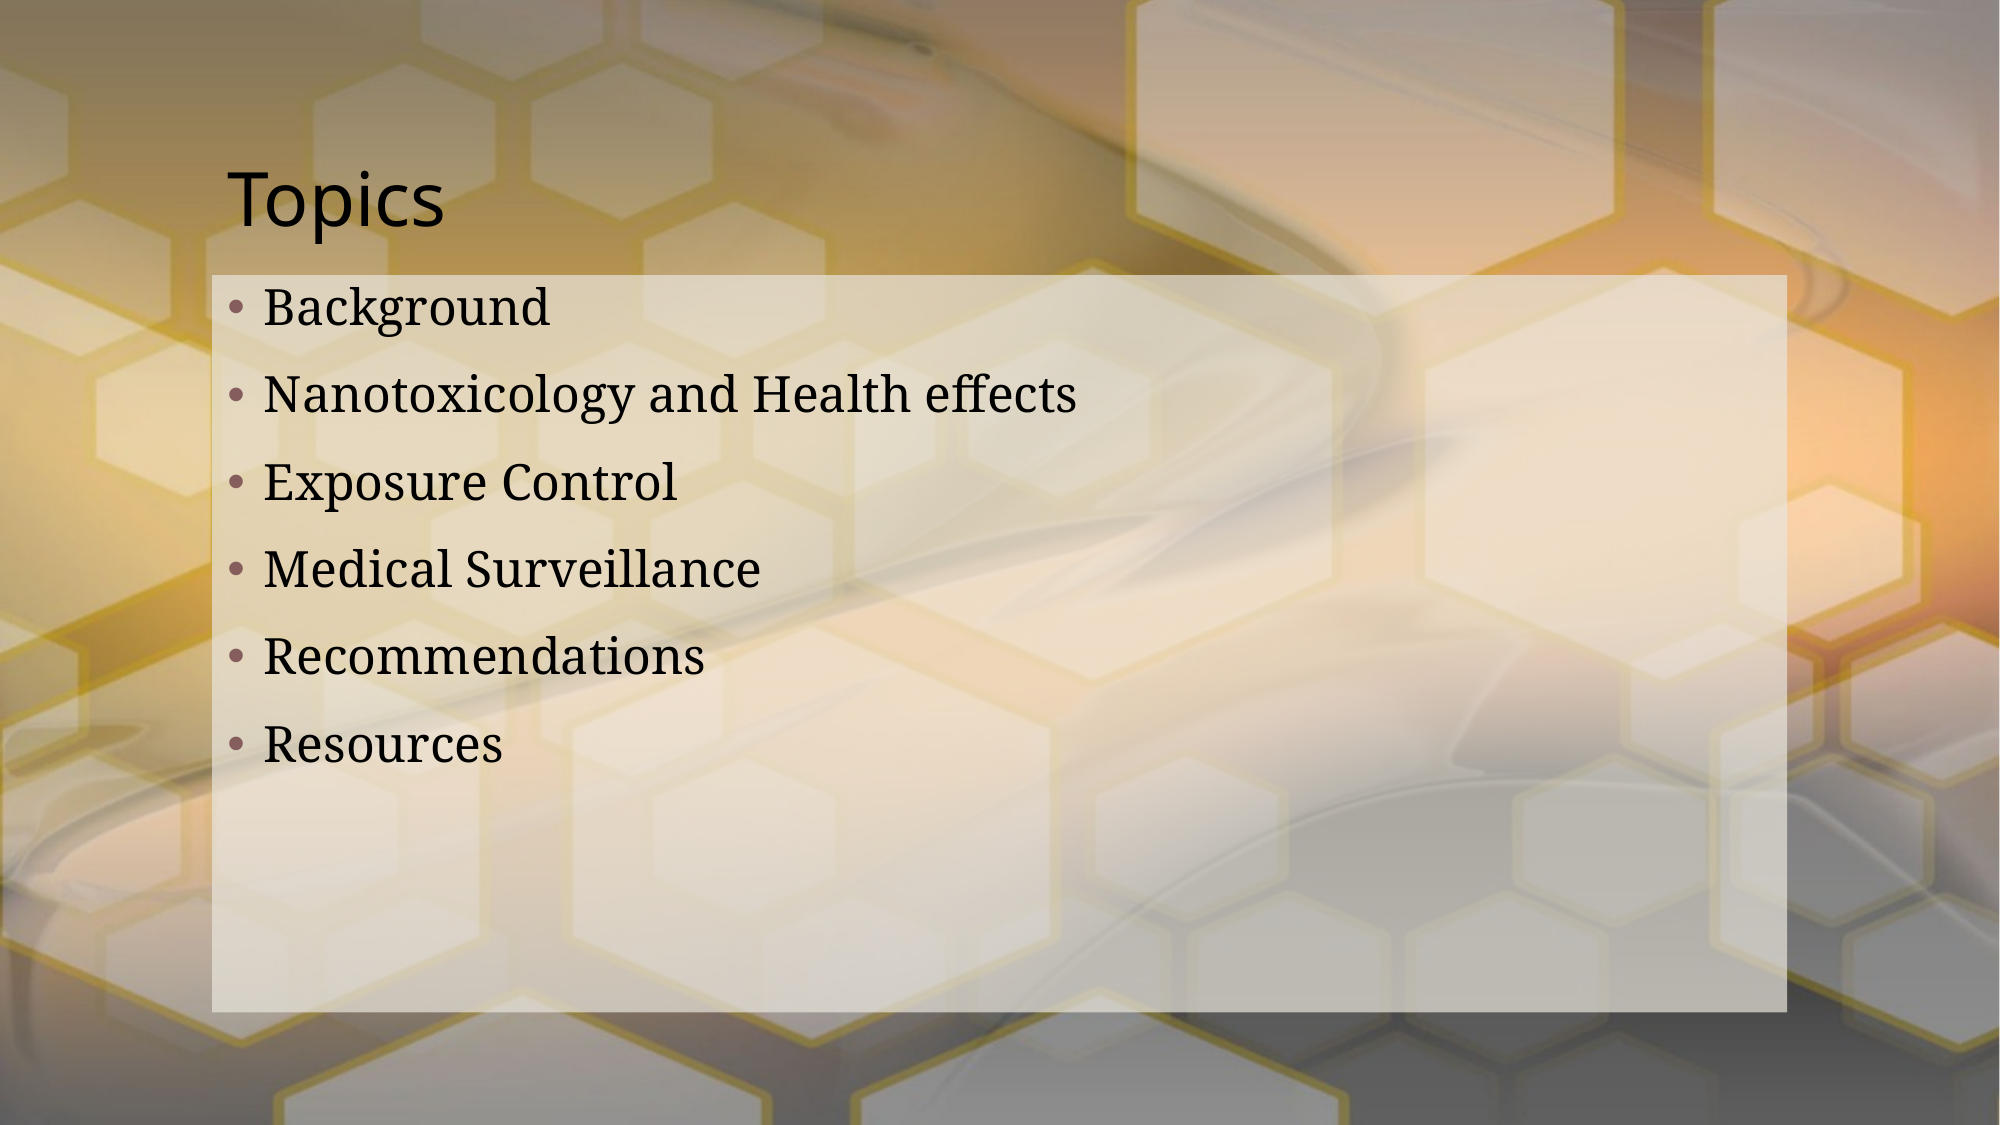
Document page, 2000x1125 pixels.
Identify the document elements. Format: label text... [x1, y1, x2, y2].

title Topics [212, 62, 1788, 250]
list Background Nanotoxicology and Health effects Exposure Control Medical Surveillance Recommendations Resources [212, 275, 1788, 1013]
picture [0, 0, 2000, 1125]
